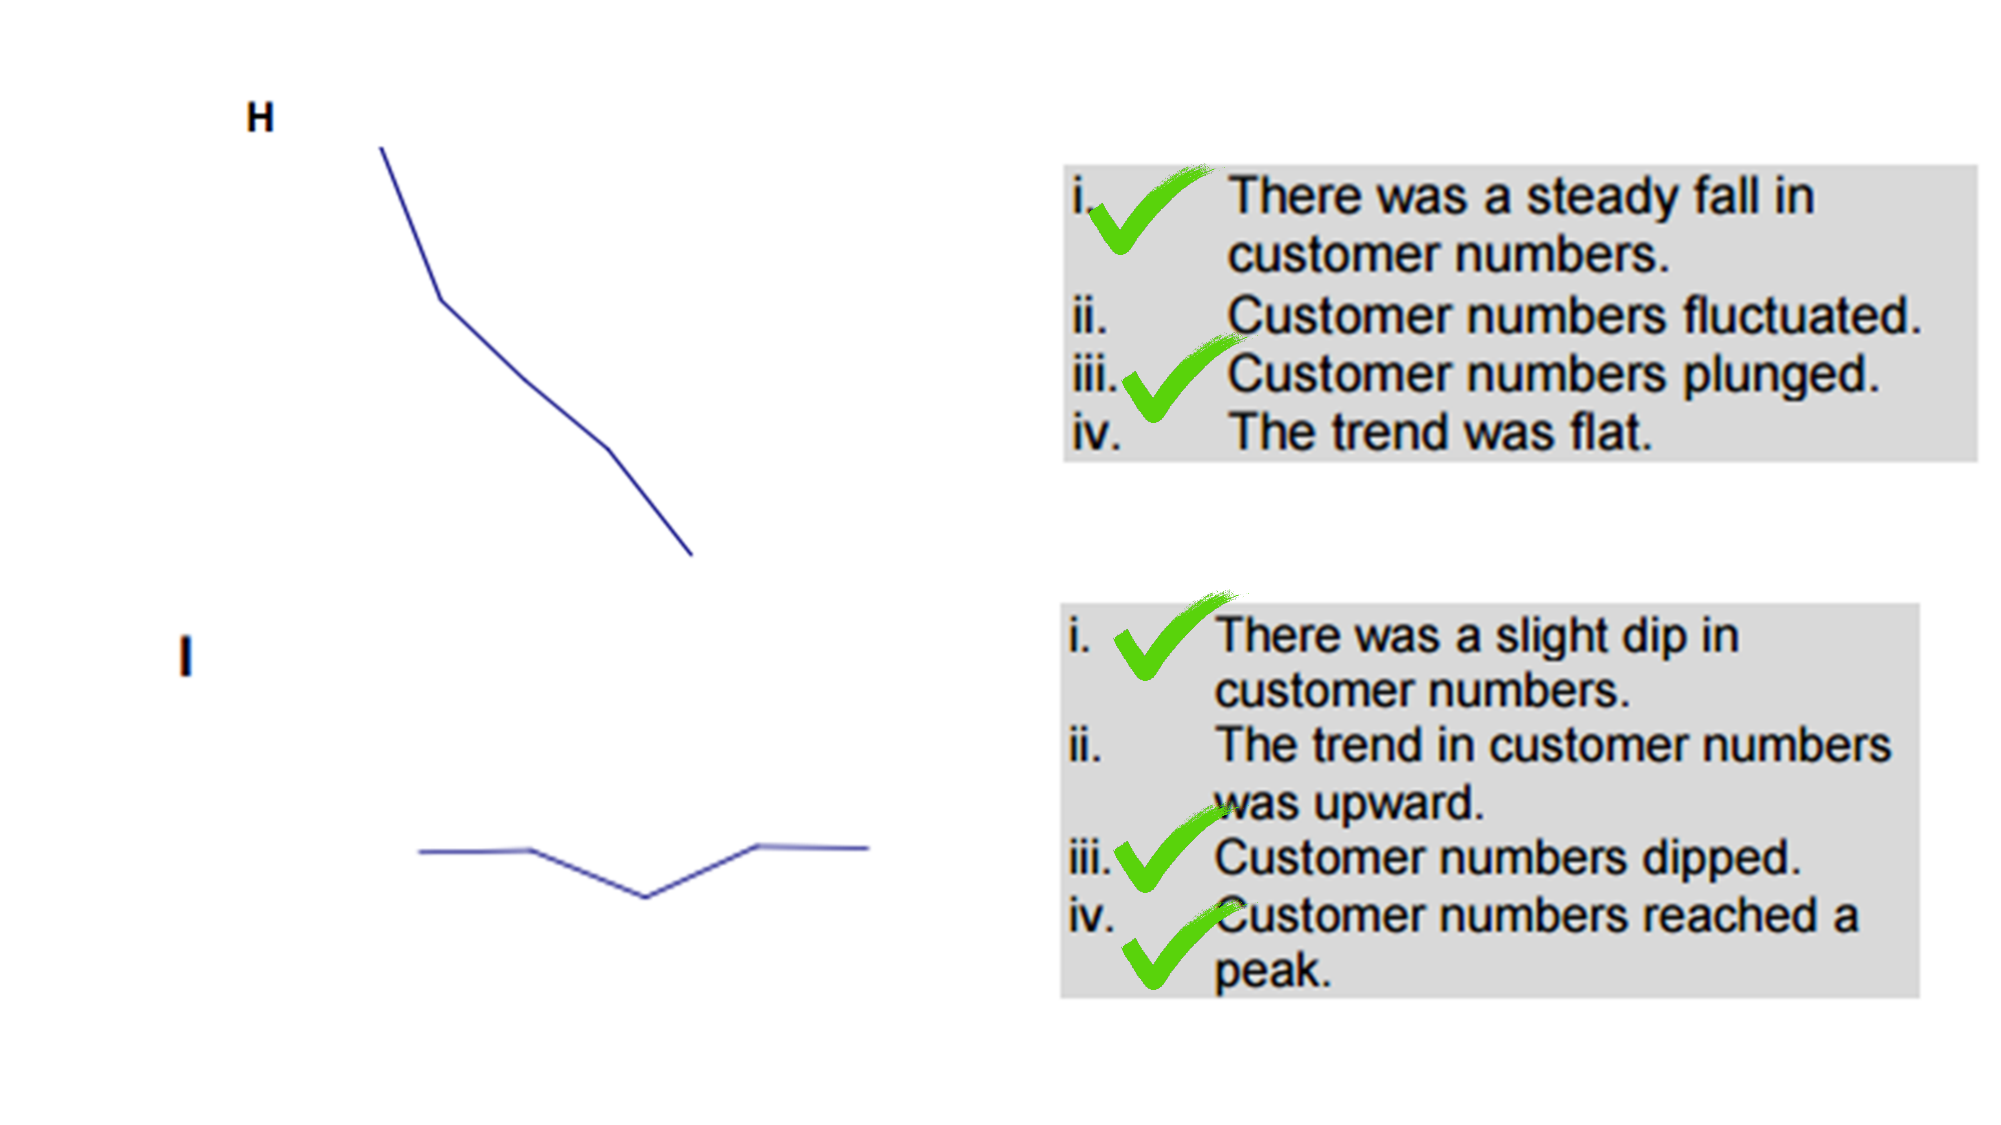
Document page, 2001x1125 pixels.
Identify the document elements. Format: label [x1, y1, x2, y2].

picture [128, 77, 922, 980]
picture [1056, 586, 1936, 1011]
picture [1056, 152, 1989, 467]
